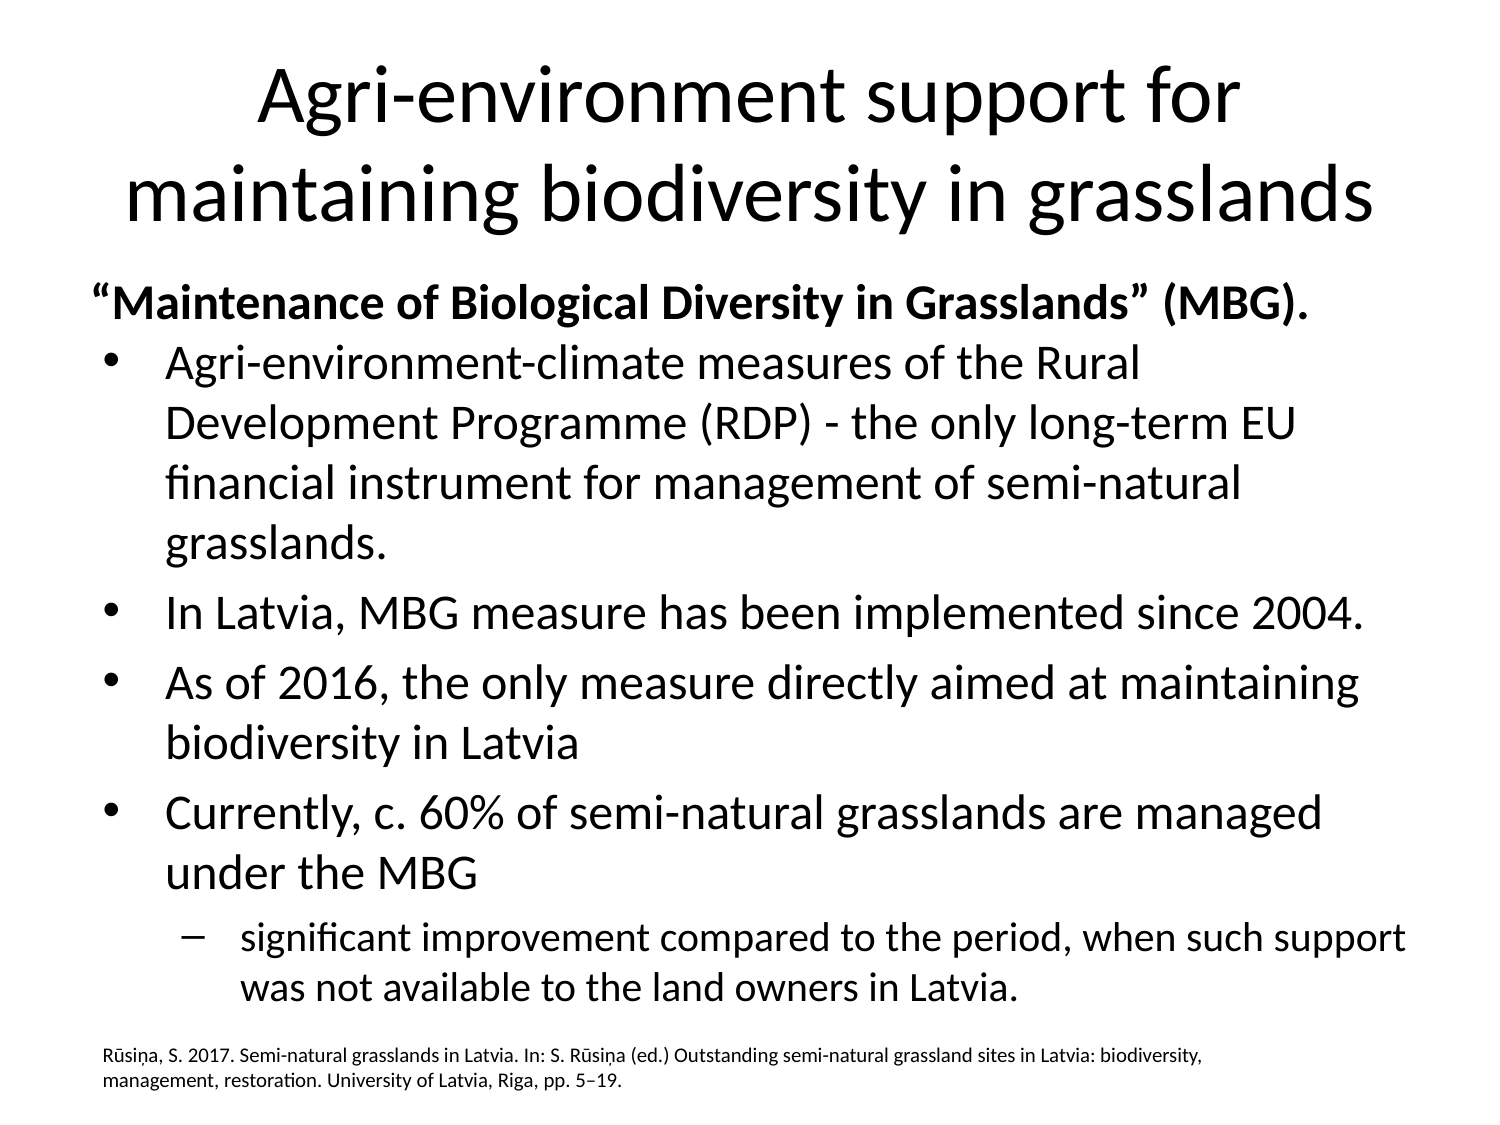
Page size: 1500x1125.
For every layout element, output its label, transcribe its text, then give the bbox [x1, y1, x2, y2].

text_box Rūsiņa, S. 2017. Semi-natural grasslands in Latvia. In: S. Rūsiņa (ed.) Outstanding semi-natural grassland sites in Latvia: biodiversity, management, restoration. University of Latvia, Riga, pp. 5–19. [87, 1034, 1275, 1125]
list “Maintenance of Biological Diversity in Grasslands” (MBG). Agri-environment-climate measures of the Rural Development Programme (RDP) - the only long-term EU financial instrument for management of semi-natural grasslands. In Latvia, MBG measure has been implemented since 2004. As of 2016, the only measure directly aimed at maintaining biodiversity in Latvia Currently, c. 60% of semi-natural grasslands are managed under the MBG significant improvement compared to the period, when such support was not available to the land owners in Latvia. [75, 262, 1425, 1051]
title Agri-environment support for maintaining biodiversity in grasslands [75, 45, 1425, 233]
